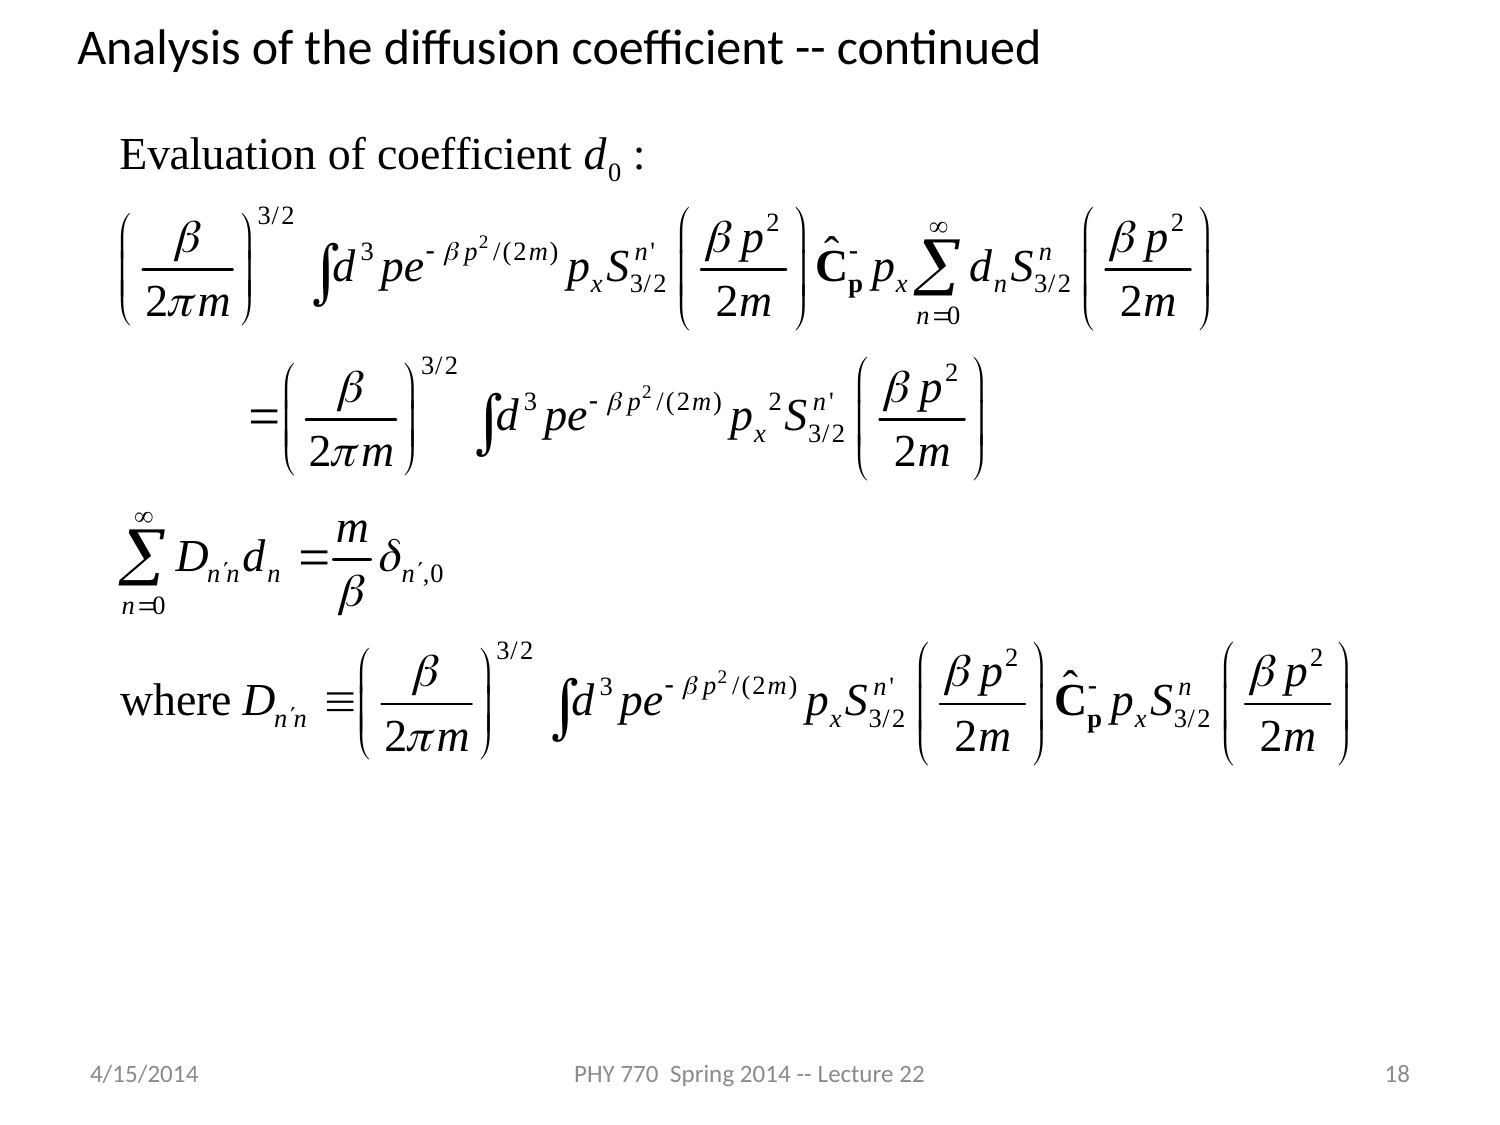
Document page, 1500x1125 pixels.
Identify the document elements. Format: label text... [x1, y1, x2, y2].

footer PHY 770 Spring 2014 -- Lecture 22 [512, 1042, 988, 1103]
slide_number 18 [1074, 1042, 1425, 1103]
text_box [112, 124, 1362, 776]
text_box Analysis of the diffusion coefficient -- continued [62, 6, 1213, 82]
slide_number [75, 1042, 425, 1103]
